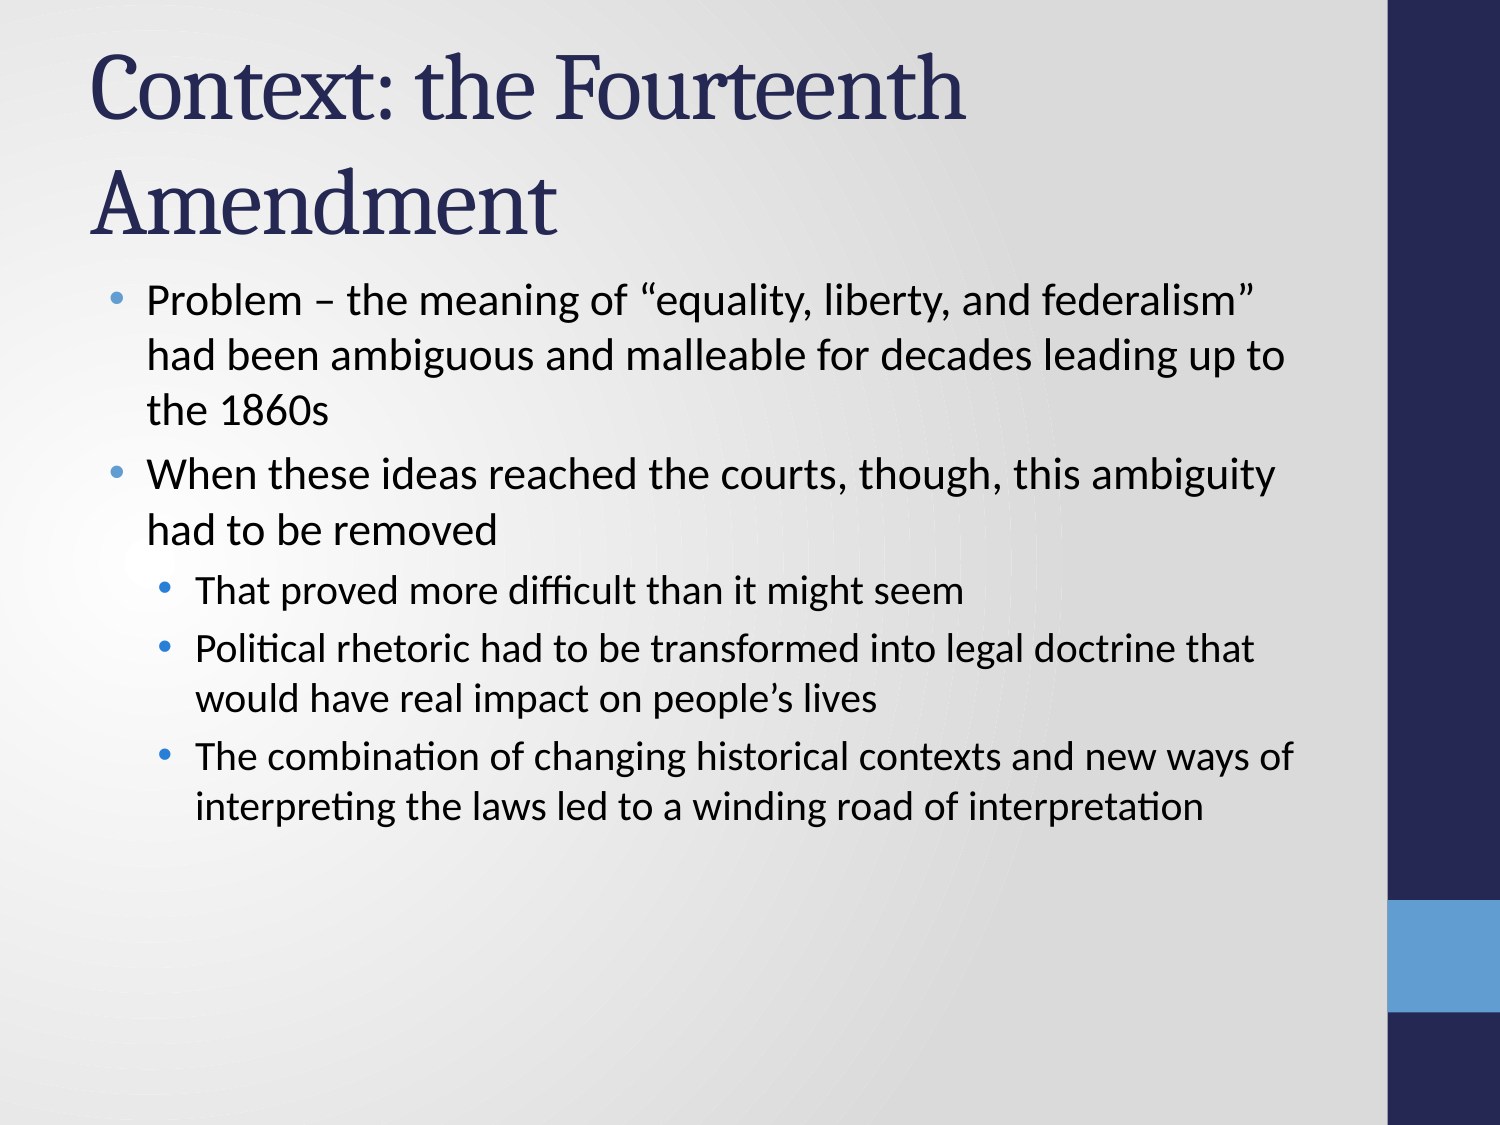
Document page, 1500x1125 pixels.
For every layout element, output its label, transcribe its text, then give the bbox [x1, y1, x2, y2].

list Problem – the meaning of “equality, liberty, and federalism” had been ambiguous and malleable for decades leading up to the 1860s When these ideas reached the courts, though, this ambiguity had to be removed That proved more difficult than it might seem Political rhetoric had to be transformed into legal doctrine that would have real impact on people’s lives The combination of changing historical contexts and new ways of interpreting the laws led to a winding road of interpretation [75, 262, 1325, 1050]
title Context: the Fourteenth Amendment [75, 45, 1325, 233]
